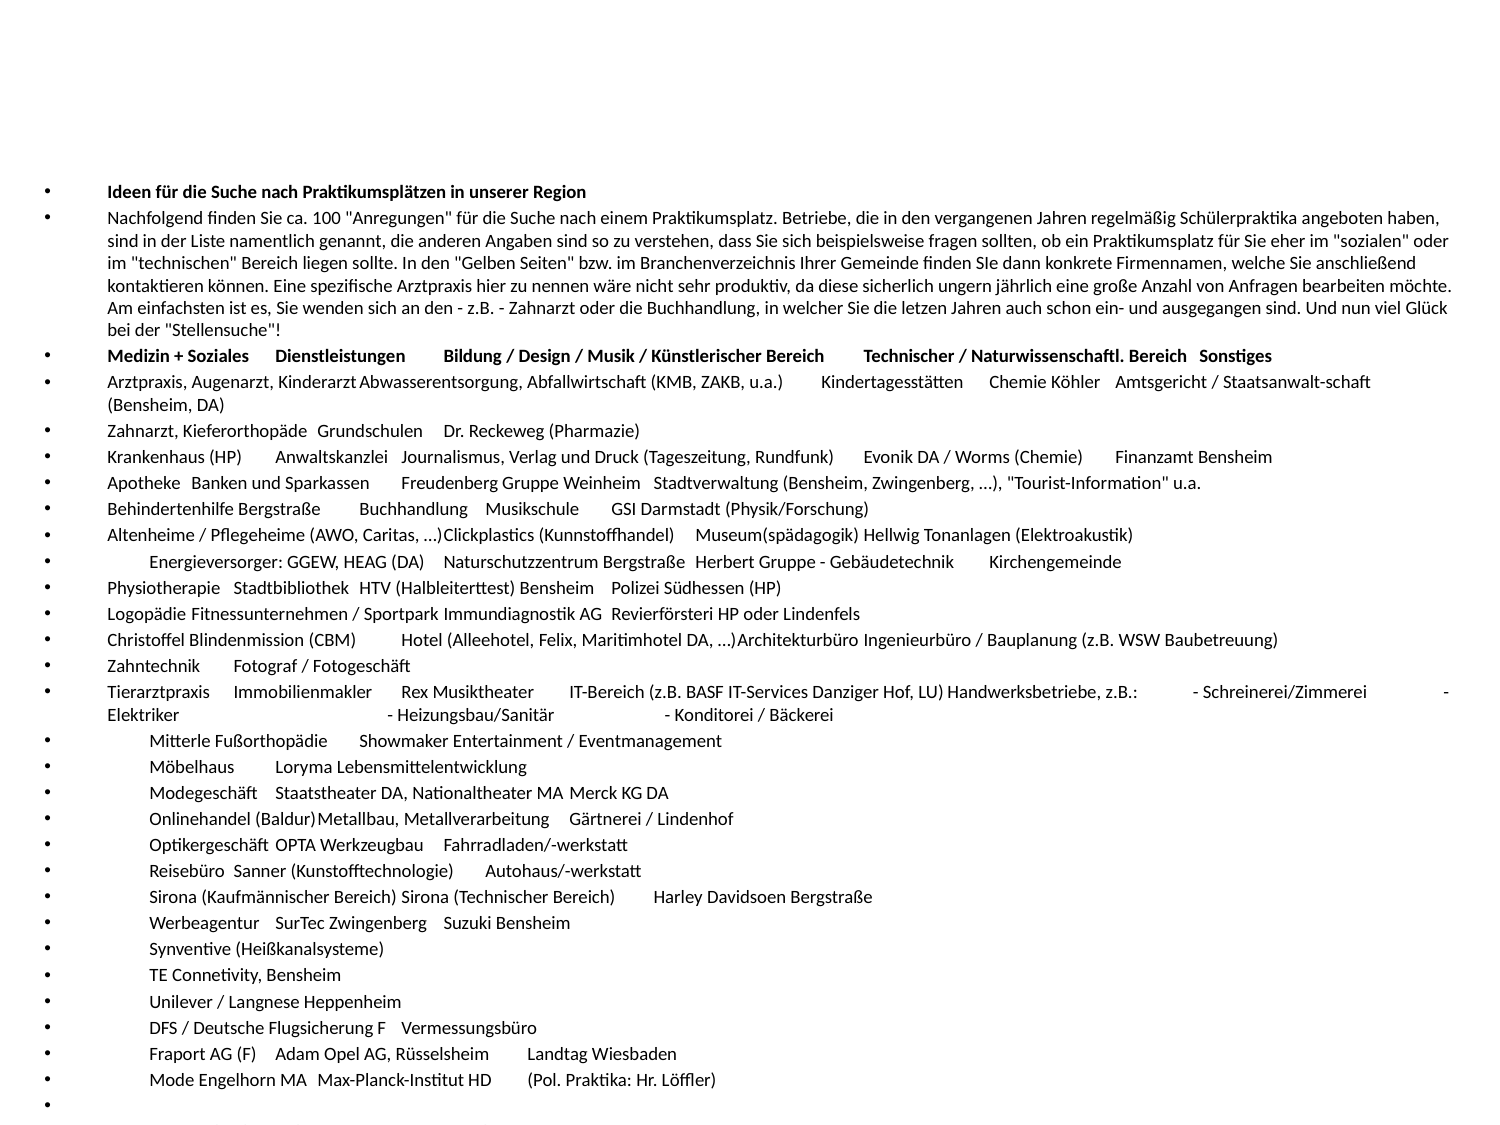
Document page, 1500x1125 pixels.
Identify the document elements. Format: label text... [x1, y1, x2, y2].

list Ideen für die Suche nach Praktikumsplätzen in unserer Region Nachfolgend finden Sie ca. 100 "Anregungen" für die Suche nach einem Praktikumsplatz. Betriebe, die in den vergangenen Jahren regelmäßig Schülerpraktika angeboten haben, sind in der Liste namentlich genannt, die anderen Angaben sind so zu verstehen, dass Sie sich beispielsweise fragen sollten, ob ein Praktikumsplatz für Sie eher im "sozialen" oder im "technischen" Bereich liegen sollte. In den "Gelben Seiten" bzw. im Branchenverzeichnis Ihrer Gemeinde finden SIe dann konkrete Firmennamen, welche Sie anschließend kontaktieren können. Eine spezifische Arztpraxis hier zu nennen wäre nicht sehr produktiv, da diese sicherlich ungern jährlich eine große Anzahl von Anfragen bearbeiten möchte. Am einfachsten ist es, Sie wenden sich an den - z.B. - Zahnarzt oder die Buchhandlung, in welcher Sie die letzen Jahren auch schon ein- und ausgegangen sind. Und nun viel Glück bei der "Stellensuche"! Medizin + Soziales Dienstleistungen Bildung / Design / Musik / Künstlerischer Bereich Technischer / Naturwissenschaftl. Bereich Sonstiges Arztpraxis, Augenarzt, Kinderarzt Abwasserentsorgung, Abfallwirtschaft (KMB, ZAKB, u.a.) Kindertagesstätten Chemie Köhler Amtsgericht / Staatsanwalt-schaft (Bensheim, DA) Zahnarzt, Kieferorthopäde Grundschulen Dr. Reckeweg (Pharmazie) Krankenhaus (HP) Anwaltskanzlei Journalismus, Verlag und Druck (Tageszeitung, Rundfunk) Evonik DA / Worms (Chemie) Finanzamt Bensheim Apotheke Banken und Sparkassen Freudenberg Gruppe Weinheim Stadtverwaltung (Bensheim, Zwingenberg, …), "Tourist-Information" u.a. Behindertenhilfe Bergstraße Buchhandlung Musikschule GSI Darmstadt (Physik/Forschung) Altenheime / Pflegeheime (AWO, Caritas, …) Clickplastics (Kunnstoffhandel) Museum(spädagogik) Hellwig Tonanlagen (Elektroakustik) Energieversorger: GGEW, HEAG (DA) Naturschutzzentrum Bergstraße Herbert Gruppe - Gebäudetechnik Kirchengemeinde Physiotherapie Stadtbibliothek HTV (Halbleiterttest) Bensheim Polizei Südhessen (HP) Logopädie Fitnessunternehmen / Sportpark Immundiagnostik AG Revierförsteri HP oder Lindenfels Christoffel Blindenmission (CBM) Hotel (Alleehotel, Felix, Maritimhotel DA, …) Architekturbüro Ingenieurbüro / Bauplanung (z.B. WSW Baubetreuung) Zahntechnik Fotograf / Fotogeschäft Tierarztpraxis Immobilienmakler Rex Musiktheater IT-Bereich (z.B. BASF IT-Services Danziger Hof, LU) Handwerksbetriebe, z.B.: - Schreinerei/Zimmerei - Elektriker - Heizungsbau/Sanitär - Konditorei / Bäckerei Mitterle Fußorthopädie Showmaker Entertainment / Eventmanagement Möbelhaus Loryma Lebensmittelentwicklung Modegeschäft Staatstheater DA, Nationaltheater MA Merck KG DA Onlinehandel (Baldur) Metallbau, Metallverarbeitung Gärtnerei / Lindenhof Optikergeschäft OPTA Werkzeugbau Fahrradladen/-werkstatt Reisebüro Sanner (Kunstofftechnologie) Autohaus/-werkstatt Sirona (Kaufmännischer Bereich) Sirona (Technischer Bereich) Harley Davidsoen Bergstraße Werbeagentur SurTec Zwingenberg Suzuki Bensheim Synventive (Heißkanalsysteme) TE Connetivity, Bensheim Unilever / Langnese Heppenheim DFS / Deutsche Flugsicherung F Vermessungsbüro Fraport AG (F) Adam Opel AG, Rüsselsheim Landtag Wiesbaden Mode Engelhorn MA Max-Planck-Institut HD (Pol. Praktika: Hr. Löffler) Tipp zum Ausdruck: "Funktionen" > 2 Seiten pro Blatt [29, 172, 1471, 1125]
